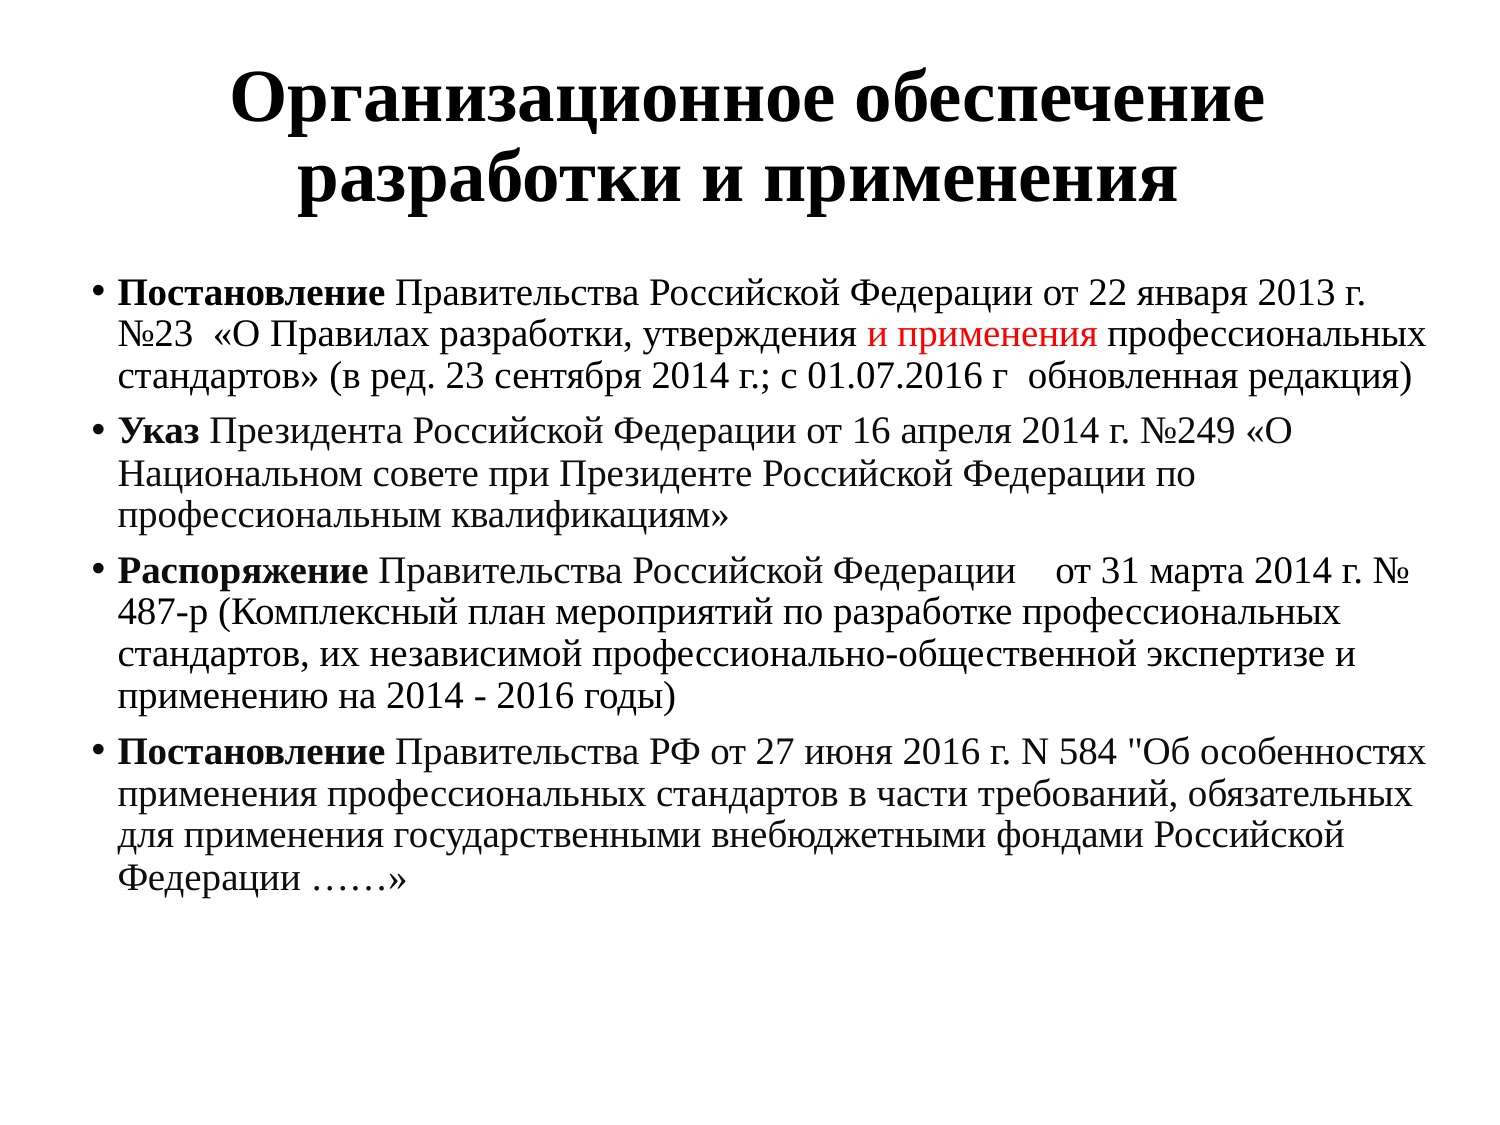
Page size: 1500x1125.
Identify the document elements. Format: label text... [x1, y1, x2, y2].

list Постановление Правительства Российской Федерации от 22 января 2013 г. №23 «О Правилах разработки, утверждения и применения профессиональных стандартов» (в ред. 23 сентября 2014 г.; с 01.07.2016 г обновленная редакция) Указ Президента Российской Федерации от 16 апреля 2014 г. №249 «О Национальном совете при Президенте Российской Федерации по профессиональным квалификациям» Распоряжение Правительства Российской Федерации от 31 марта 2014 г. № 487-р (Комплексный план мероприятий по разработке профессиональных стандартов, их независимой профессионально-общественной экспертизе и применению на 2014 - 2016 годы) Постановление Правительства РФ от 27 июня 2016 г. N 584 "Об особенностях применения профессиональных стандартов в части требований, обязательных для применения государственными внебюджетными фондами Российской Федерации ……» [76, 208, 1443, 955]
title Организационное обеспечение разработки и применения [76, 66, 1420, 208]
